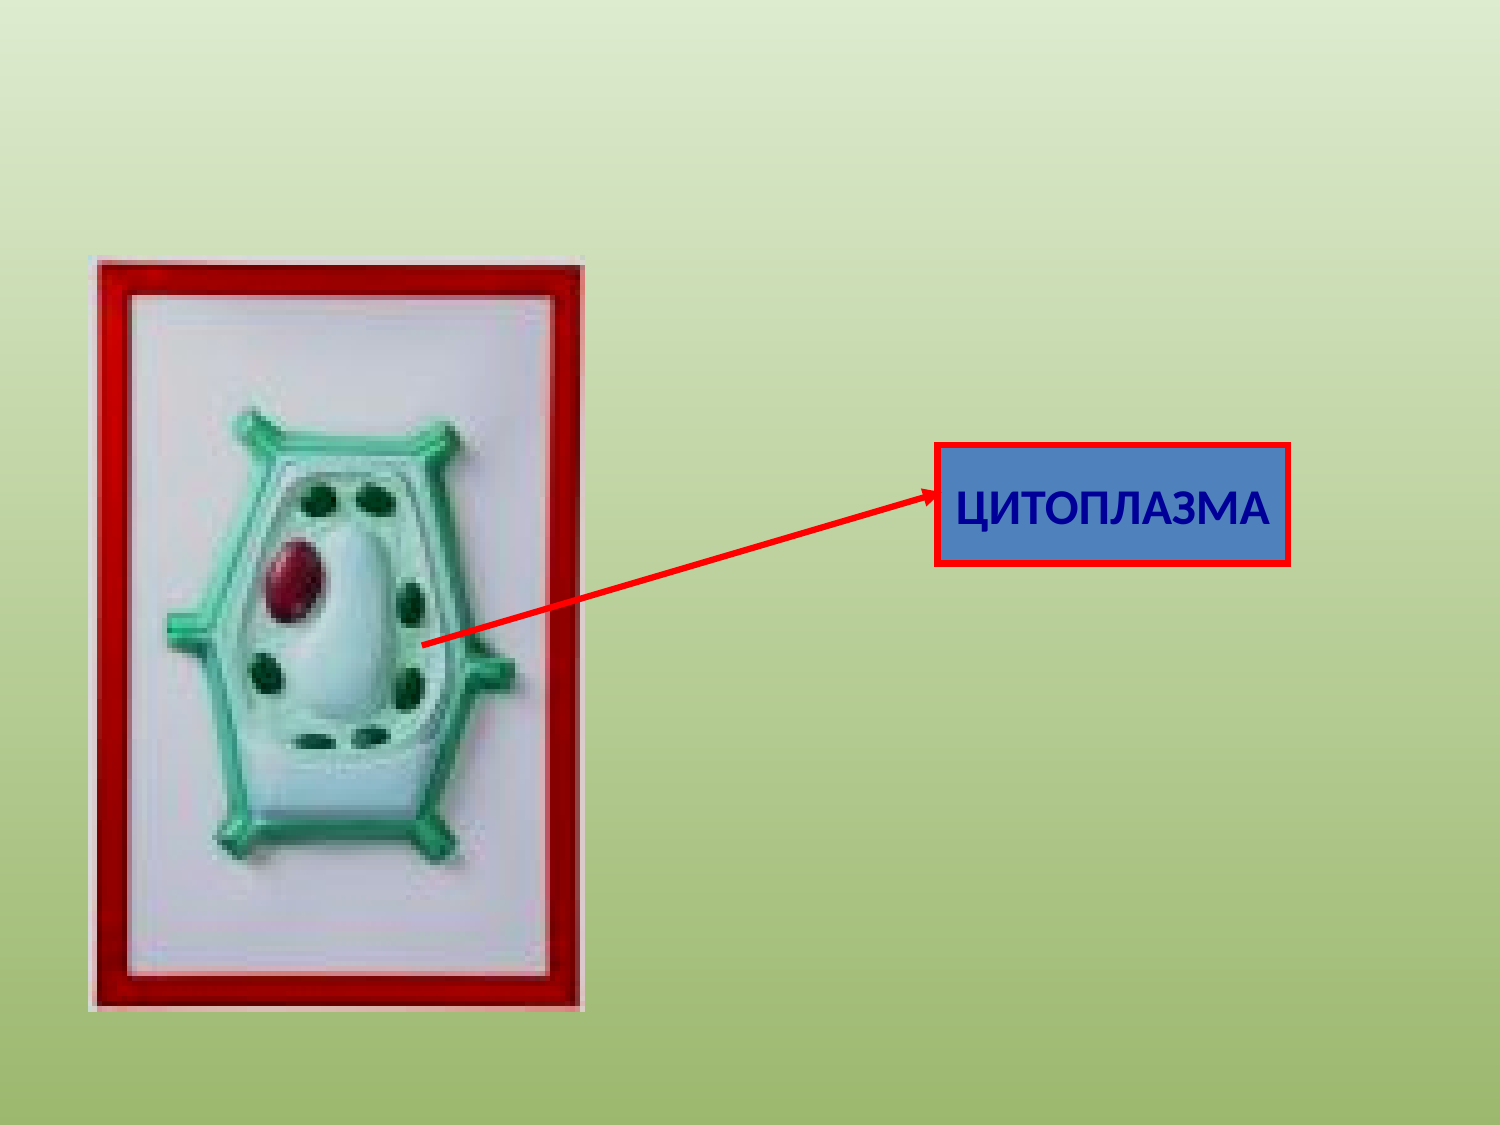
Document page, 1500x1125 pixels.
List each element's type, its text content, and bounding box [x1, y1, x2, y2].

text_box [589, 489, 942, 597]
text_box ЦИТОПЛАЗМА [937, 445, 1289, 564]
picture [88, 255, 585, 1012]
